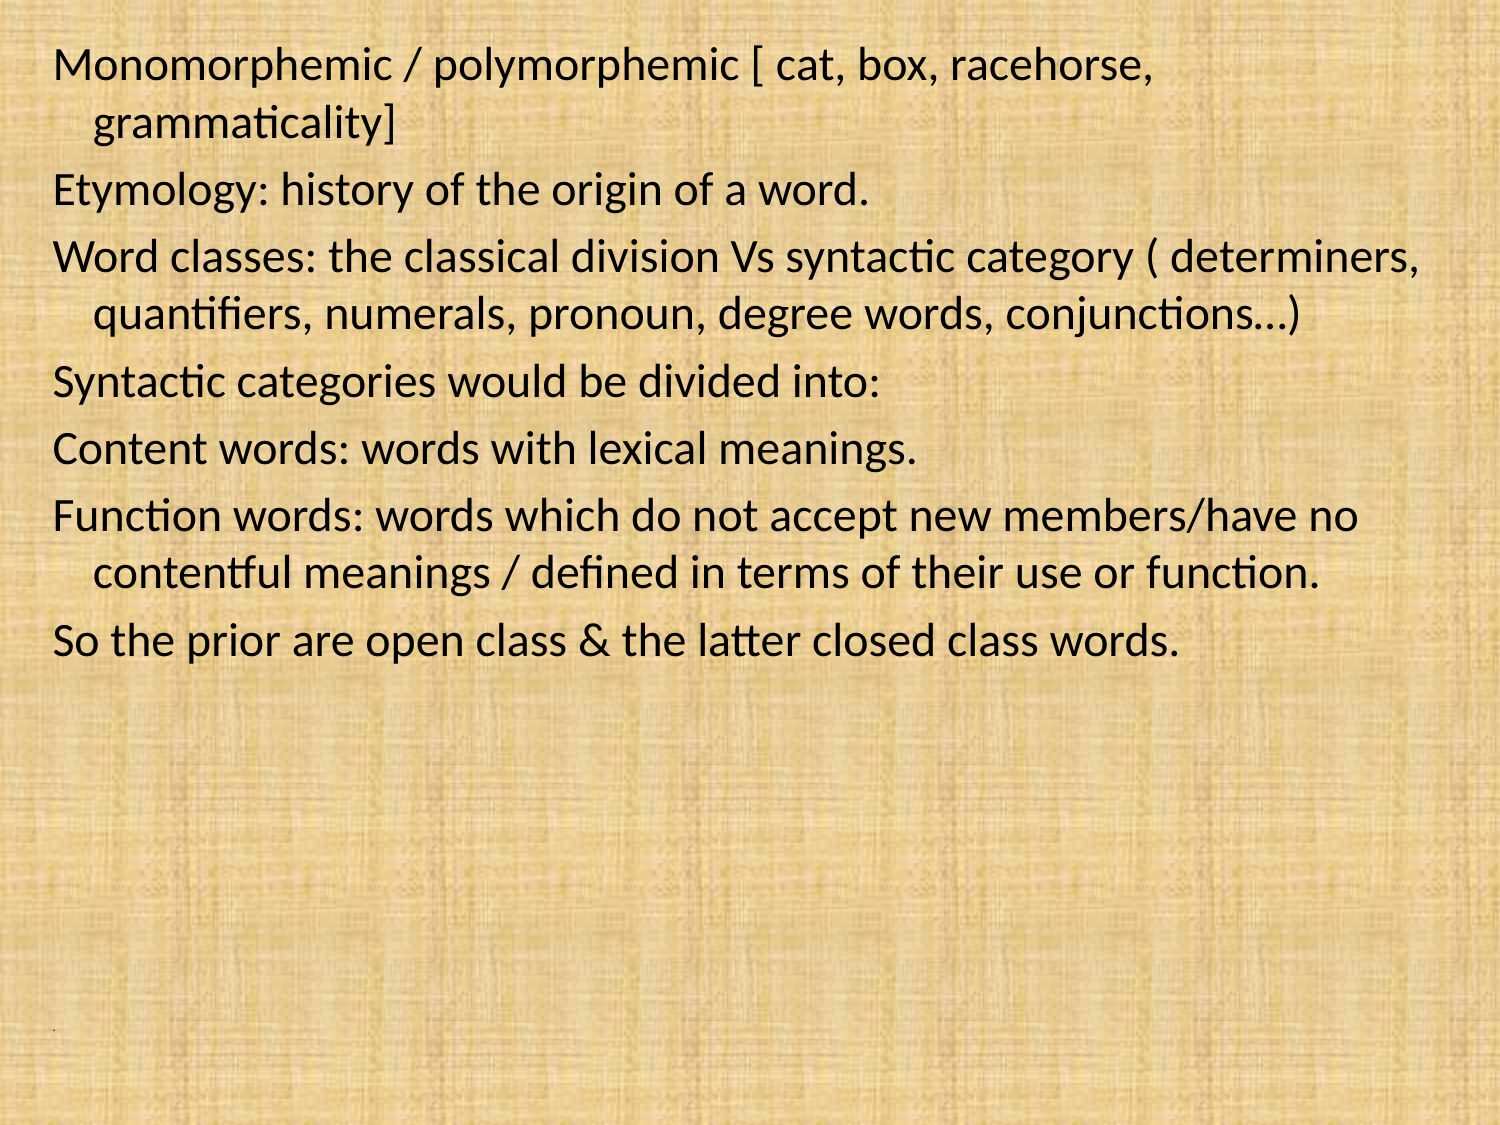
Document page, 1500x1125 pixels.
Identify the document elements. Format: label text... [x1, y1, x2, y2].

list Monomorphemic / polymorphemic [ cat, box, racehorse, grammaticality] Etymology: history of the origin of a word. Word classes: the classical division Vs syntactic category ( determiners, quantifiers, numerals, pronoun, degree words, conjunctions…) Syntactic categories would be divided into: Content words: words with lexical meanings. Function words: words which do not accept new members/have no contentful meanings / defined in terms of their use or function. So the prior are open class & the latter closed class words. . [37, 24, 1463, 1088]
picture [0, 0, 1500, 1125]
